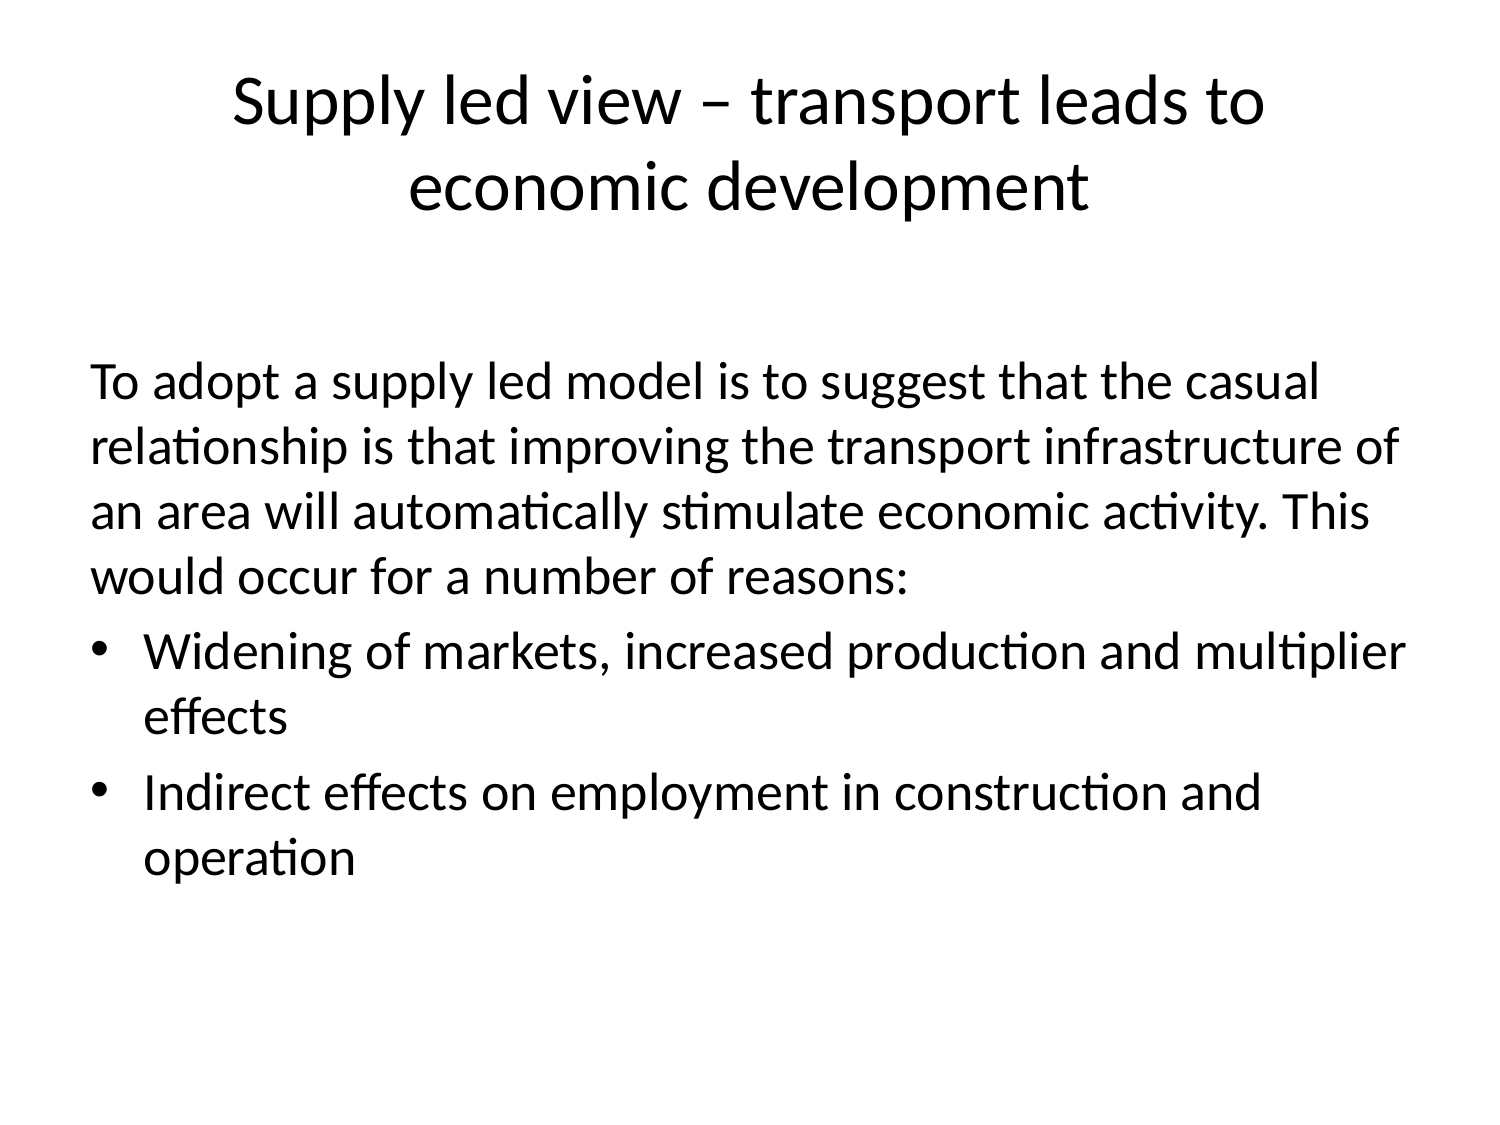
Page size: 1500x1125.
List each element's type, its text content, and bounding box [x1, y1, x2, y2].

title Supply led view – transport leads to economic development [75, 45, 1425, 233]
list To adopt a supply led model is to suggest that the casual relationship is that improving the transport infrastructure of an area will automatically stimulate economic activity. This would occur for a number of reasons: Widening of markets, increased production and multiplier effects Indirect effects on employment in construction and operation [75, 262, 1425, 906]
